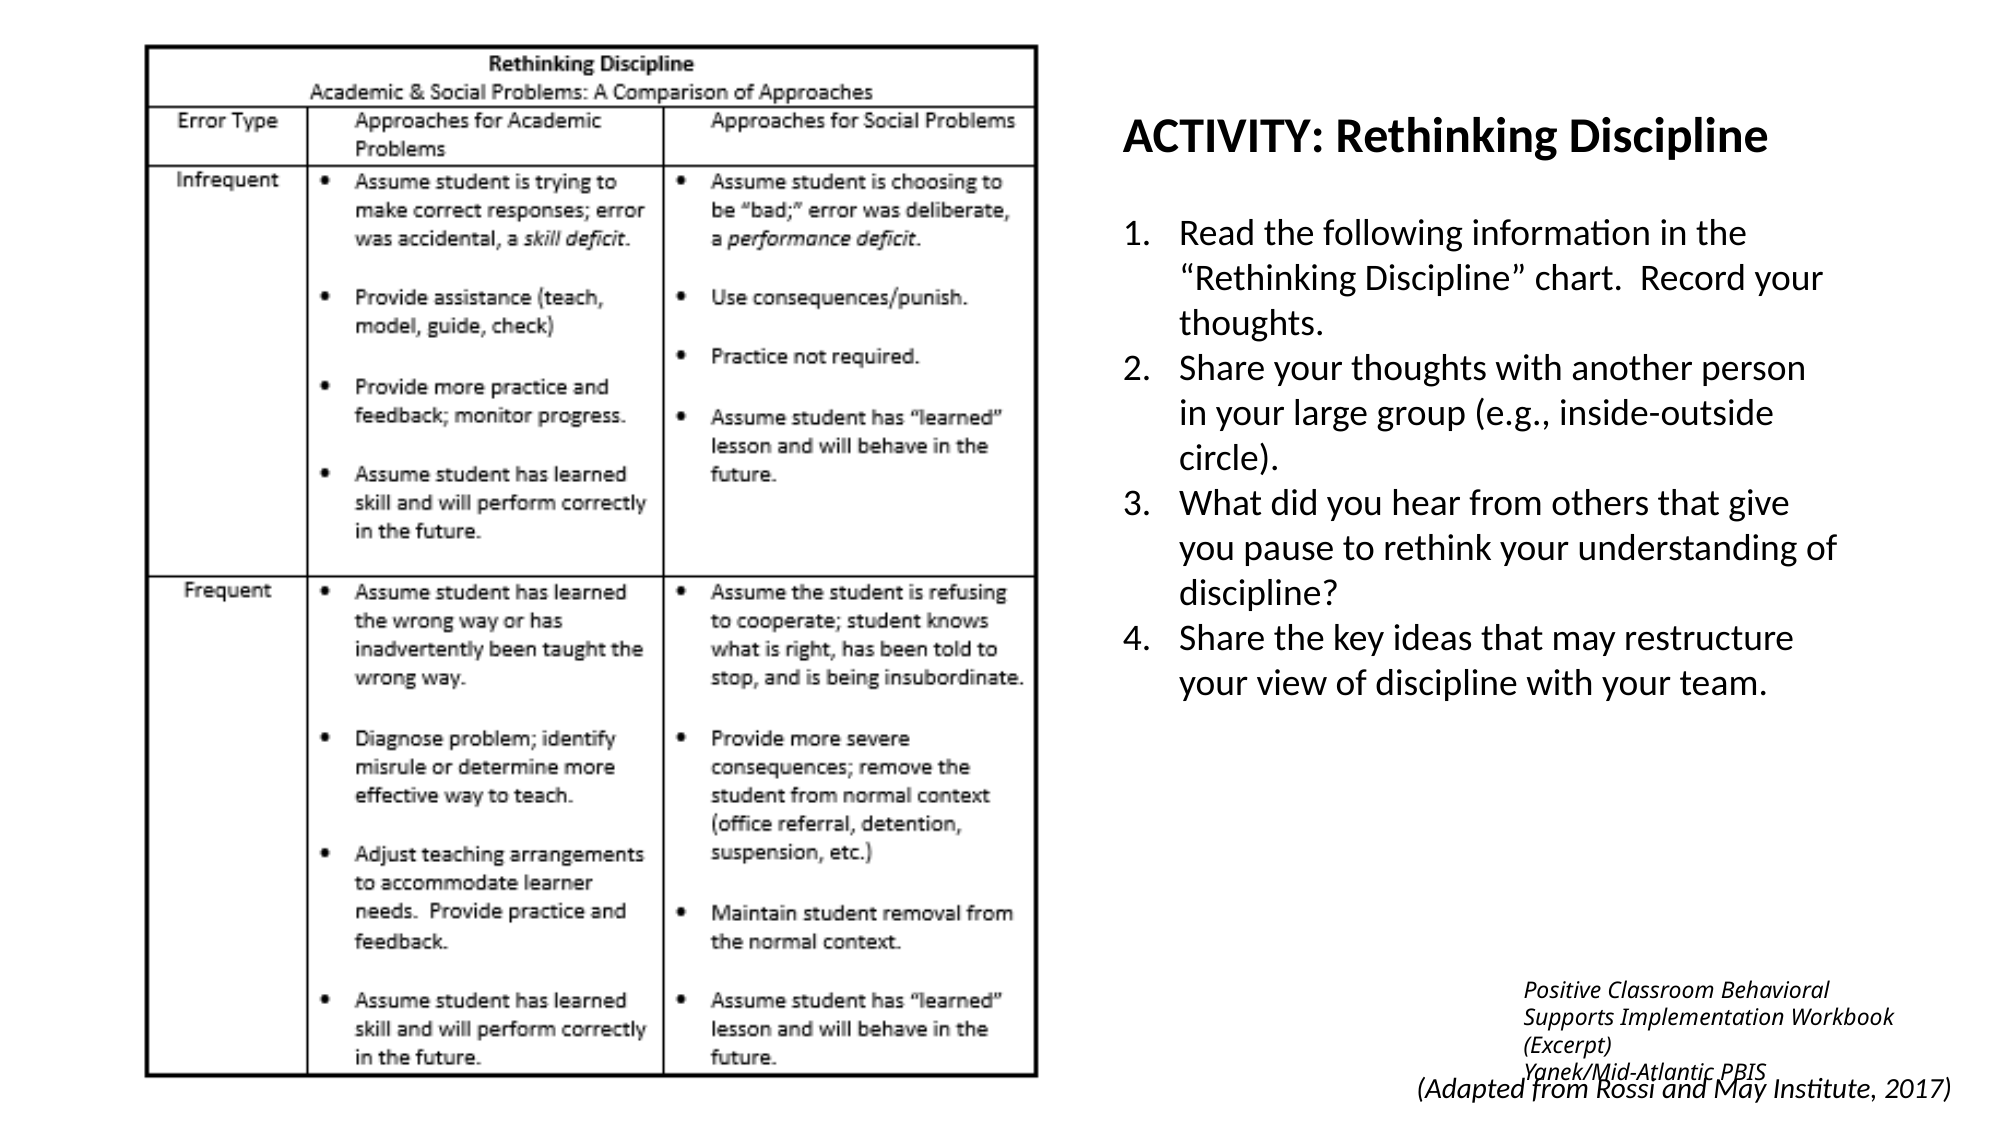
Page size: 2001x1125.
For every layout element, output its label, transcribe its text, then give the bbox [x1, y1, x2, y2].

text_box (Adapted from Rossi and May Institute, 2017) [1401, 1062, 1980, 1113]
text_box Activity: Rethinking Discipline Read the following information in the “Rethinking Discipline” chart. Record your thoughts. Share your thoughts with another person in your large group (e.g., inside-outside circle). What did you hear from others that give you pause to rethink your understanding of discipline? Share the key ideas that may restructure your view of discipline with your team. [1108, 95, 1856, 710]
text_box Positive Classroom Behavioral Supports Implementation Workbook (Excerpt) Yanek/Mid-Atlantic PBIS [1508, 968, 1916, 1062]
picture [130, 30, 1065, 1100]
